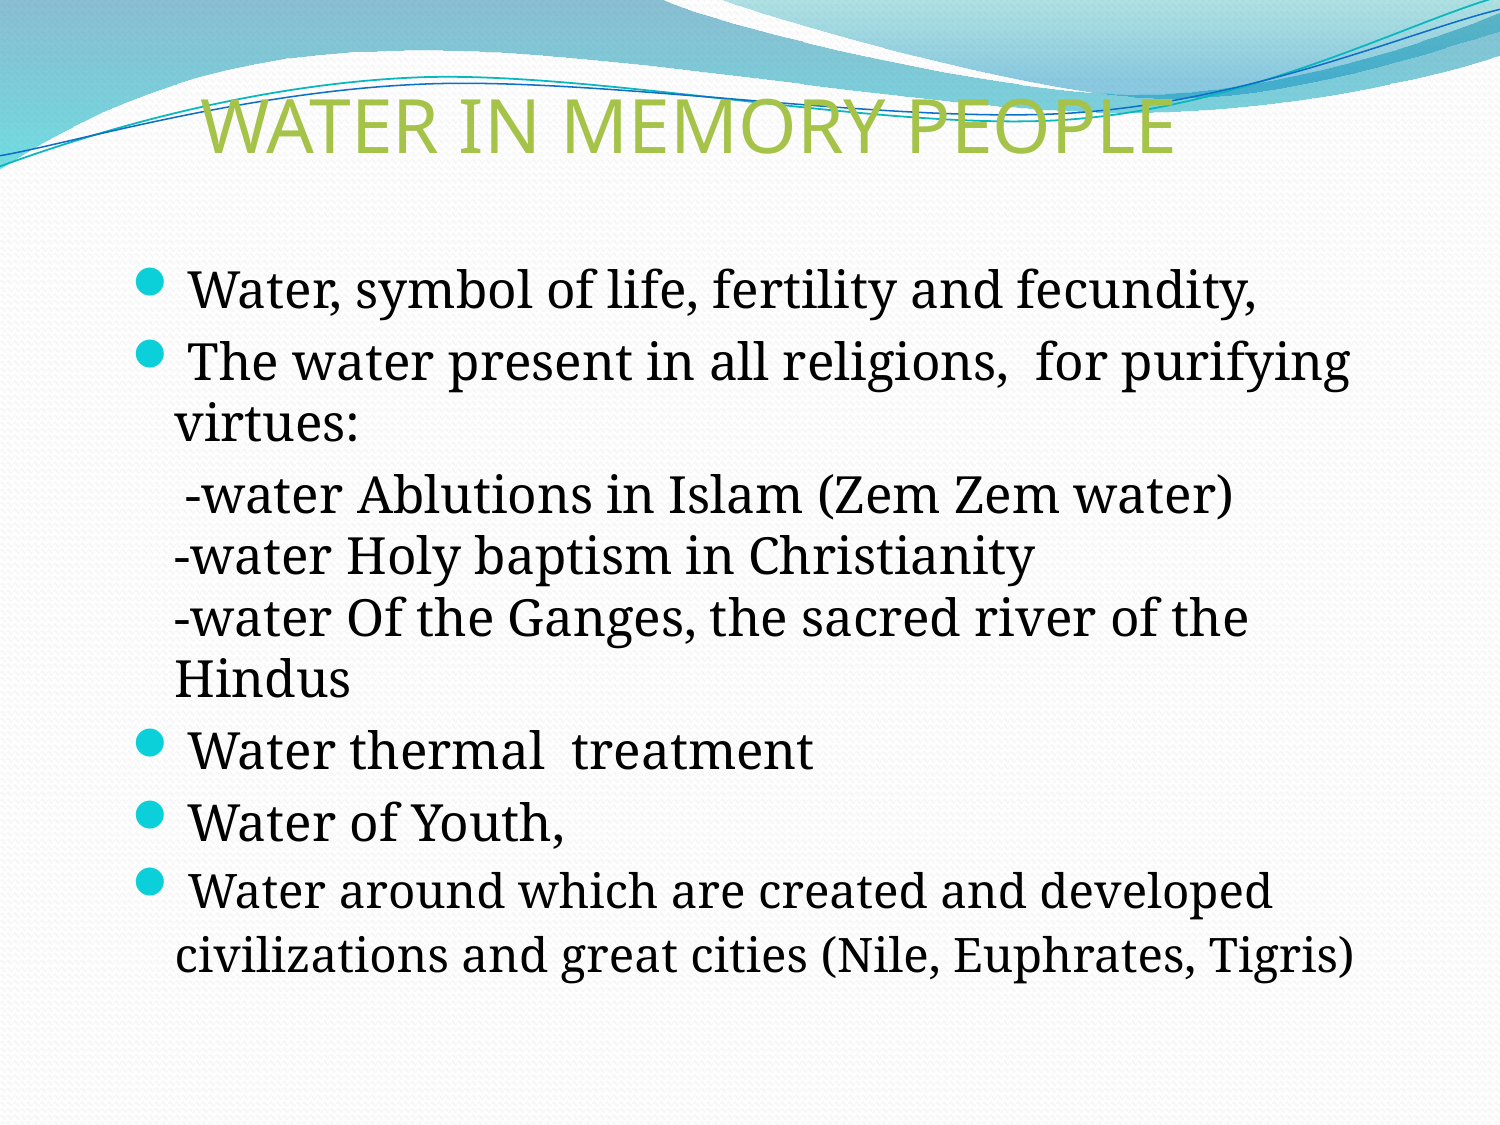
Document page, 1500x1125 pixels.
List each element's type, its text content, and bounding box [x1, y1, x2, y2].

list Water, symbol of life, fertility and fecundity, The water present in all religions, for purifying virtues: -water Ablutions in Islam (Zem Zem water) -water Holy baptism in Christianity -water Of the Ganges, the sacred river of the Hindus Water thermal treatment Water of Youth, Water around which are created and developed civilizations and great cities (Nile, Euphrates, Tigris) [117, 249, 1430, 1000]
title WATER IN MEMORY PEOPLE [200, 37, 1500, 169]
